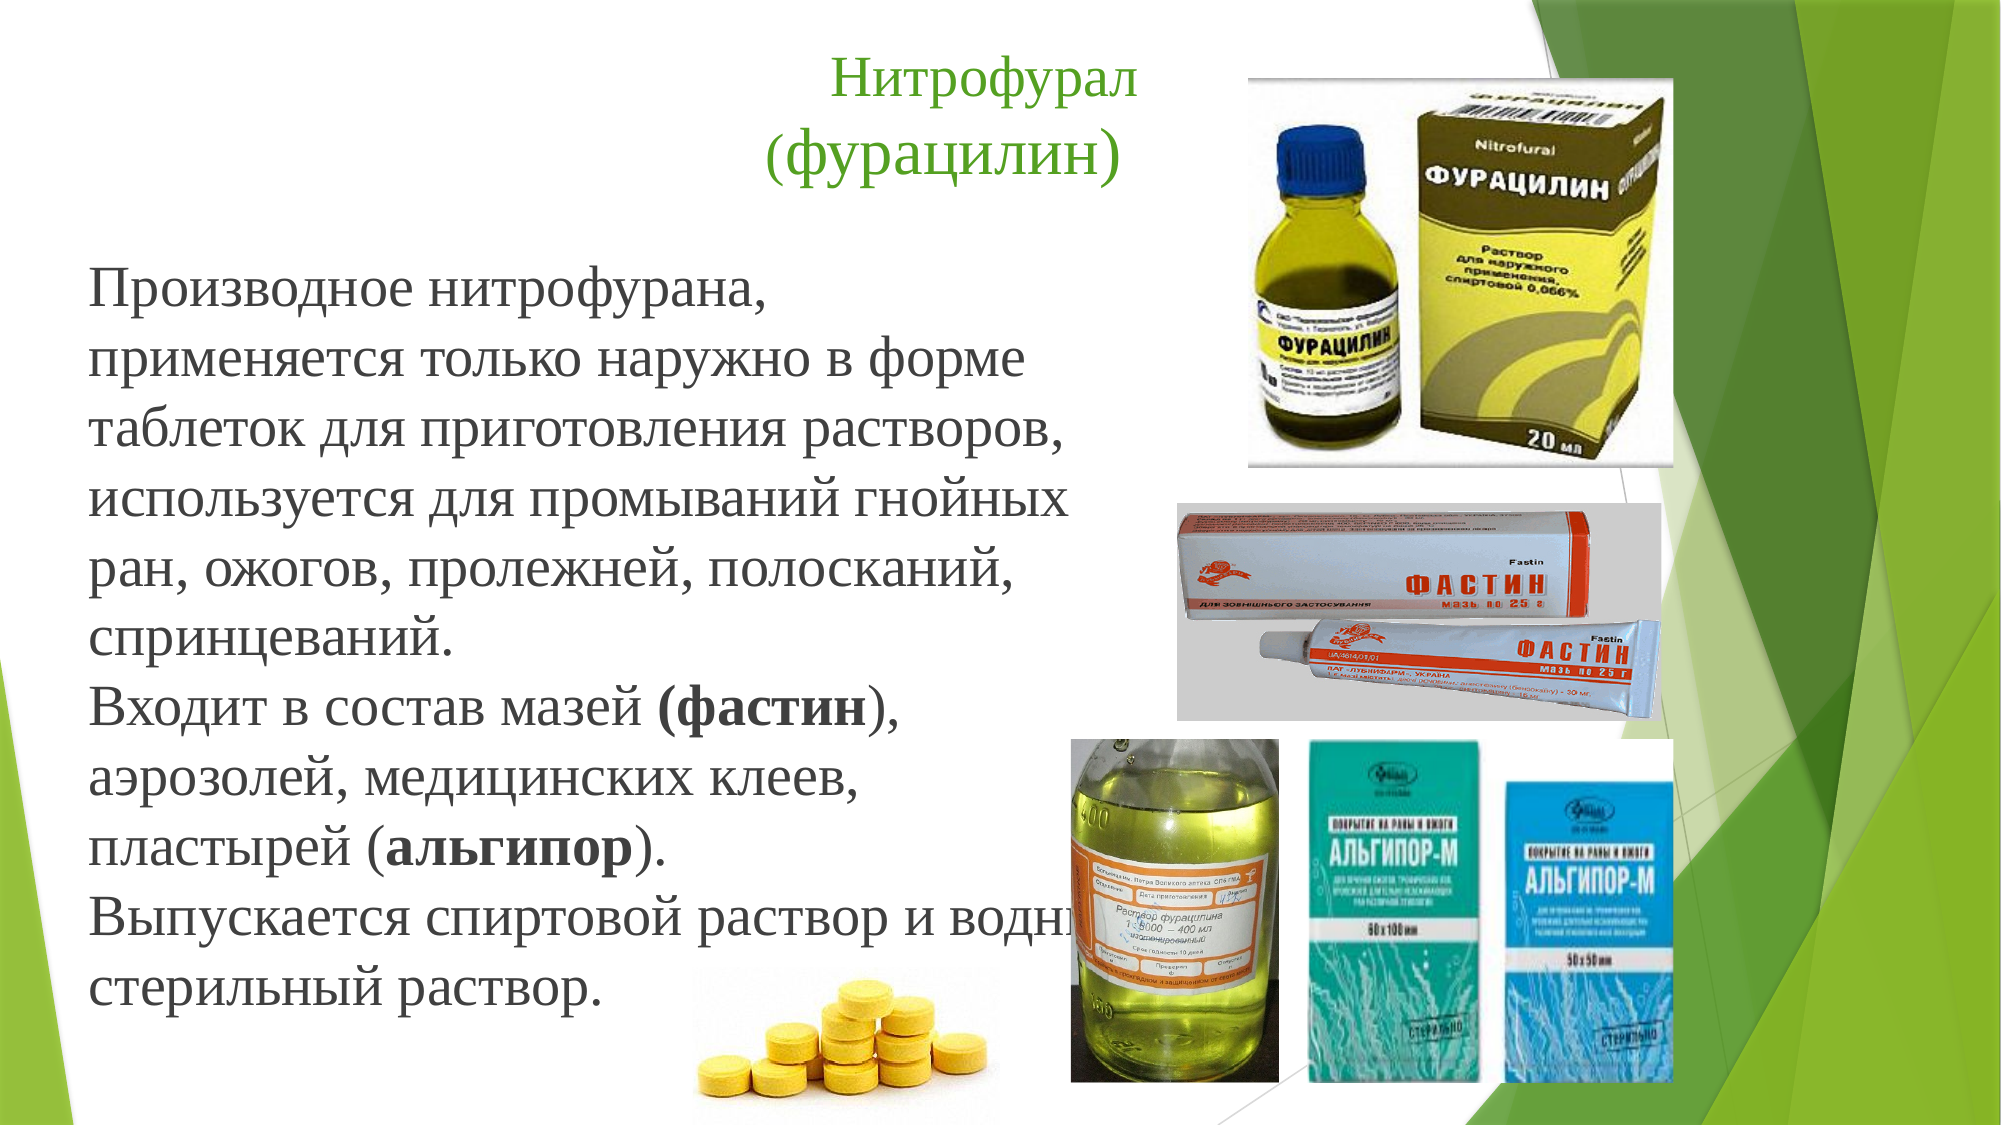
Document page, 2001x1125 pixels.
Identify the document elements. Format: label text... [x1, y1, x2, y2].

picture [1306, 739, 1674, 1083]
picture [1070, 739, 1280, 1083]
picture [1605, 808, 1612, 816]
picture [1176, 502, 1662, 721]
picture [692, 966, 1001, 1125]
picture [1522, 840, 1656, 897]
picture [1247, 77, 1674, 469]
list Нитрофурал (фурацилин) Производное нитрофурана, применяется только наружно в форме таблеток для приготовления растворов, используется для промываний гнойных ран, ожогов, пролежней, полосканий, спринцеваний. Входит в состав мазей (фастин), аэрозолей, медицинских клеев, пластырей (альгипор). Выпускается спиртовой раствор и водный стерильный раствор. [74, 30, 1154, 1102]
